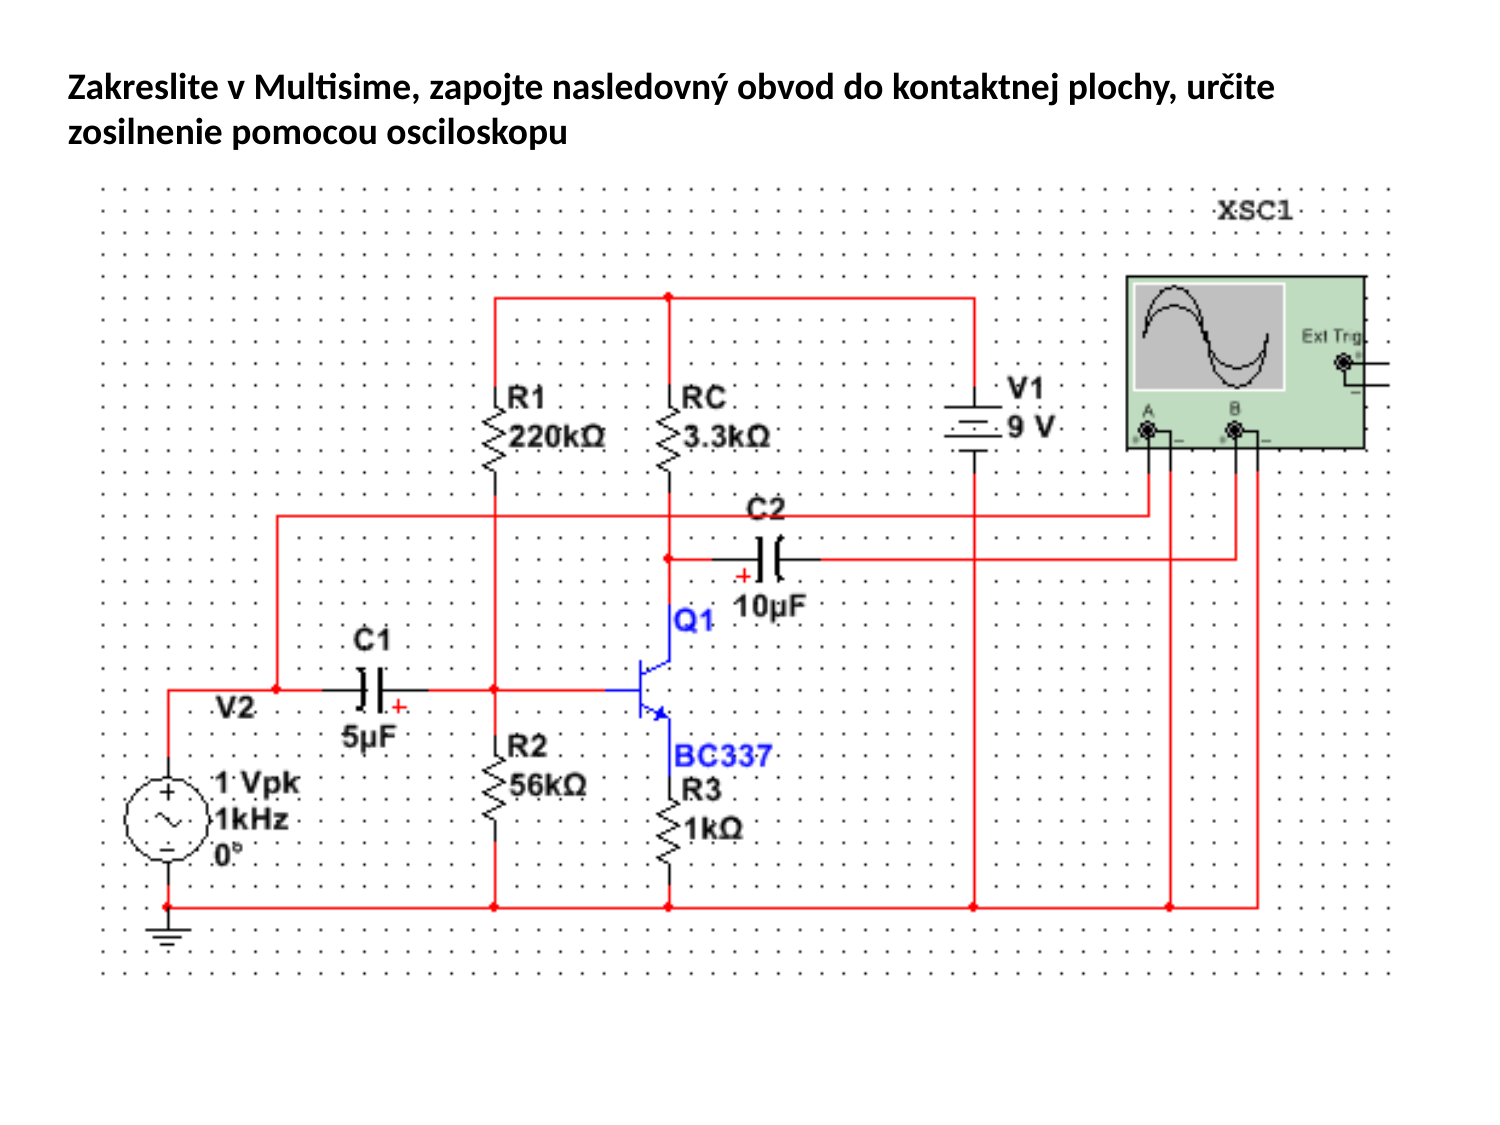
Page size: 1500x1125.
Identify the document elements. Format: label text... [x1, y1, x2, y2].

text_box Zakreslite v Multisime, zapojte nasledovný obvod do kontaktnej plochy, určite zosilnenie pomocou osciloskopu [53, 54, 1447, 160]
picture [88, 184, 1400, 991]
